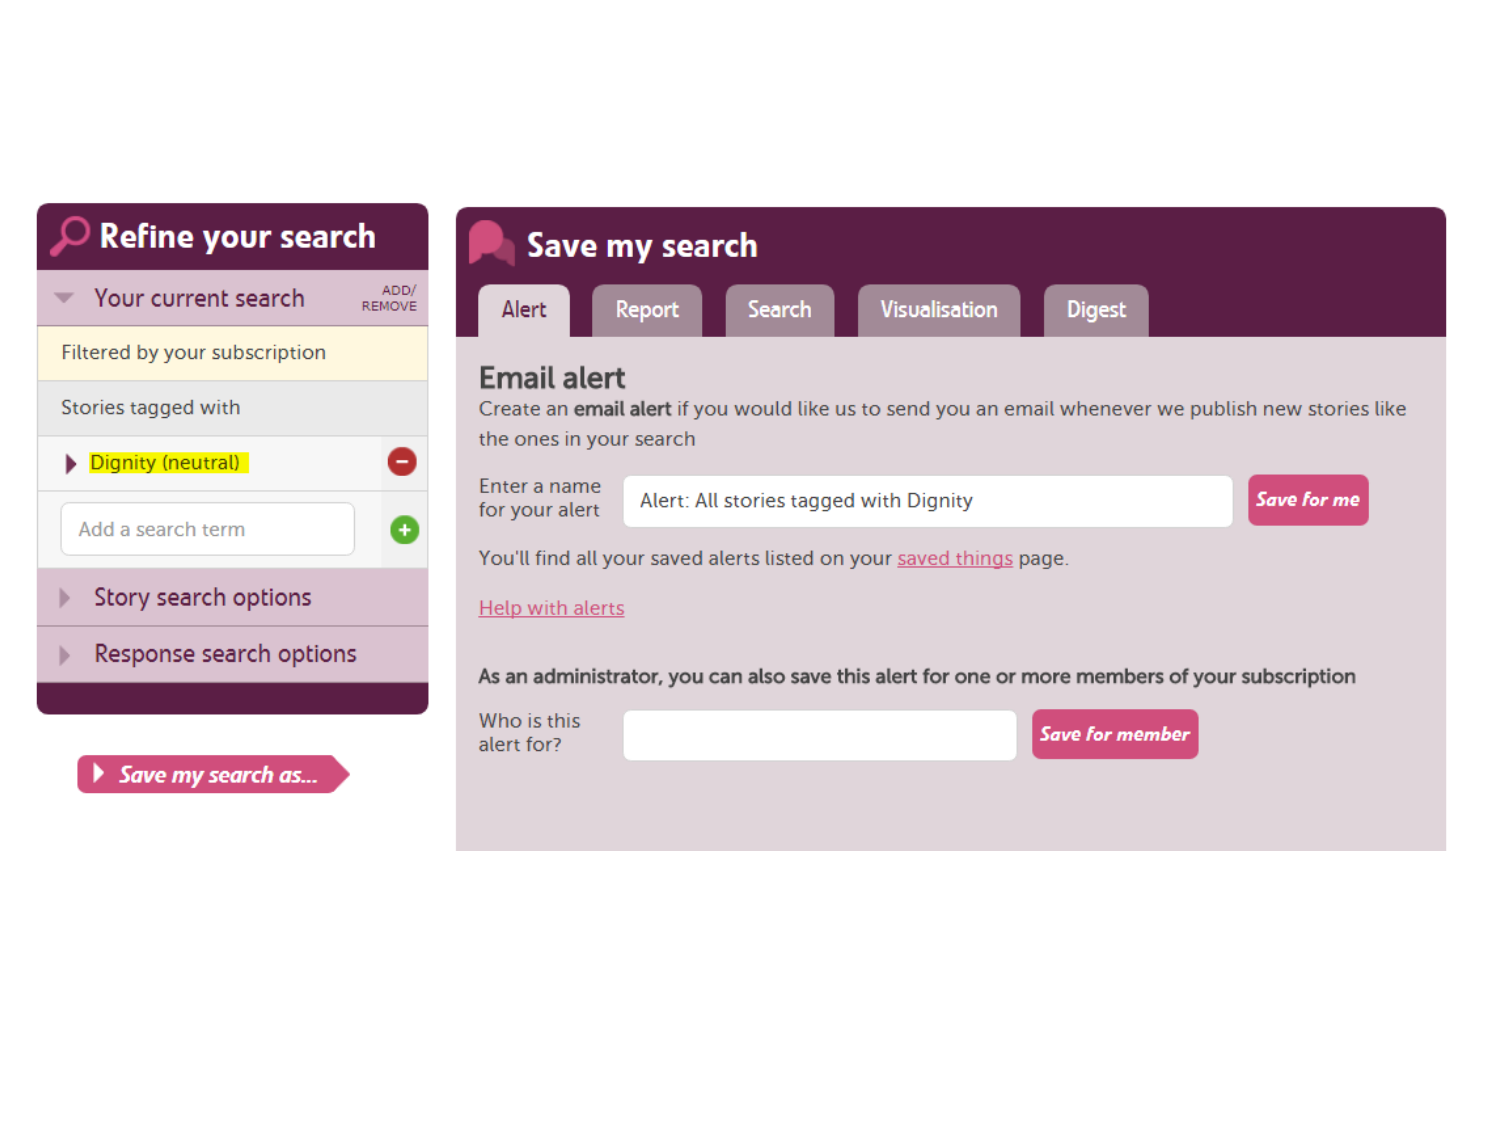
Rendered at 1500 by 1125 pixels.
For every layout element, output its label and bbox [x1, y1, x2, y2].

picture [0, 160, 1500, 851]
